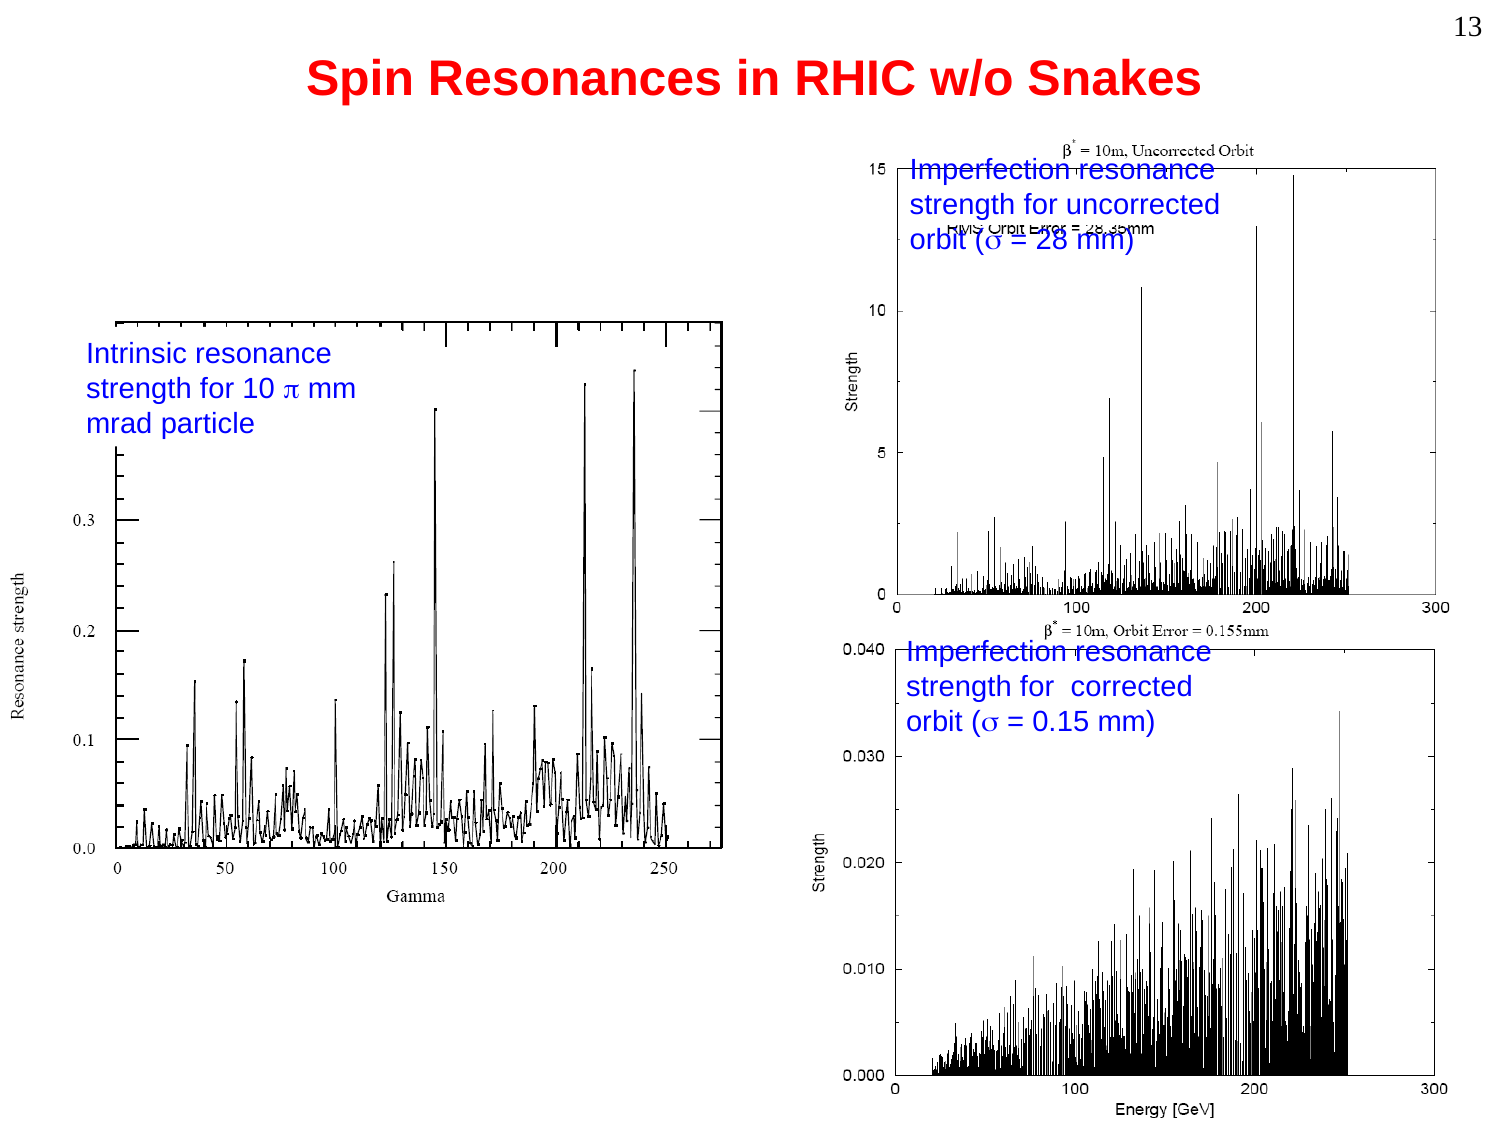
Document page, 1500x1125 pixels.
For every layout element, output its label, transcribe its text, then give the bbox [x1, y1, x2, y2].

picture [0, 312, 729, 910]
picture [799, 134, 1463, 1125]
title Spin Resonances in RHIC w/o Snakes [124, 15, 1385, 134]
